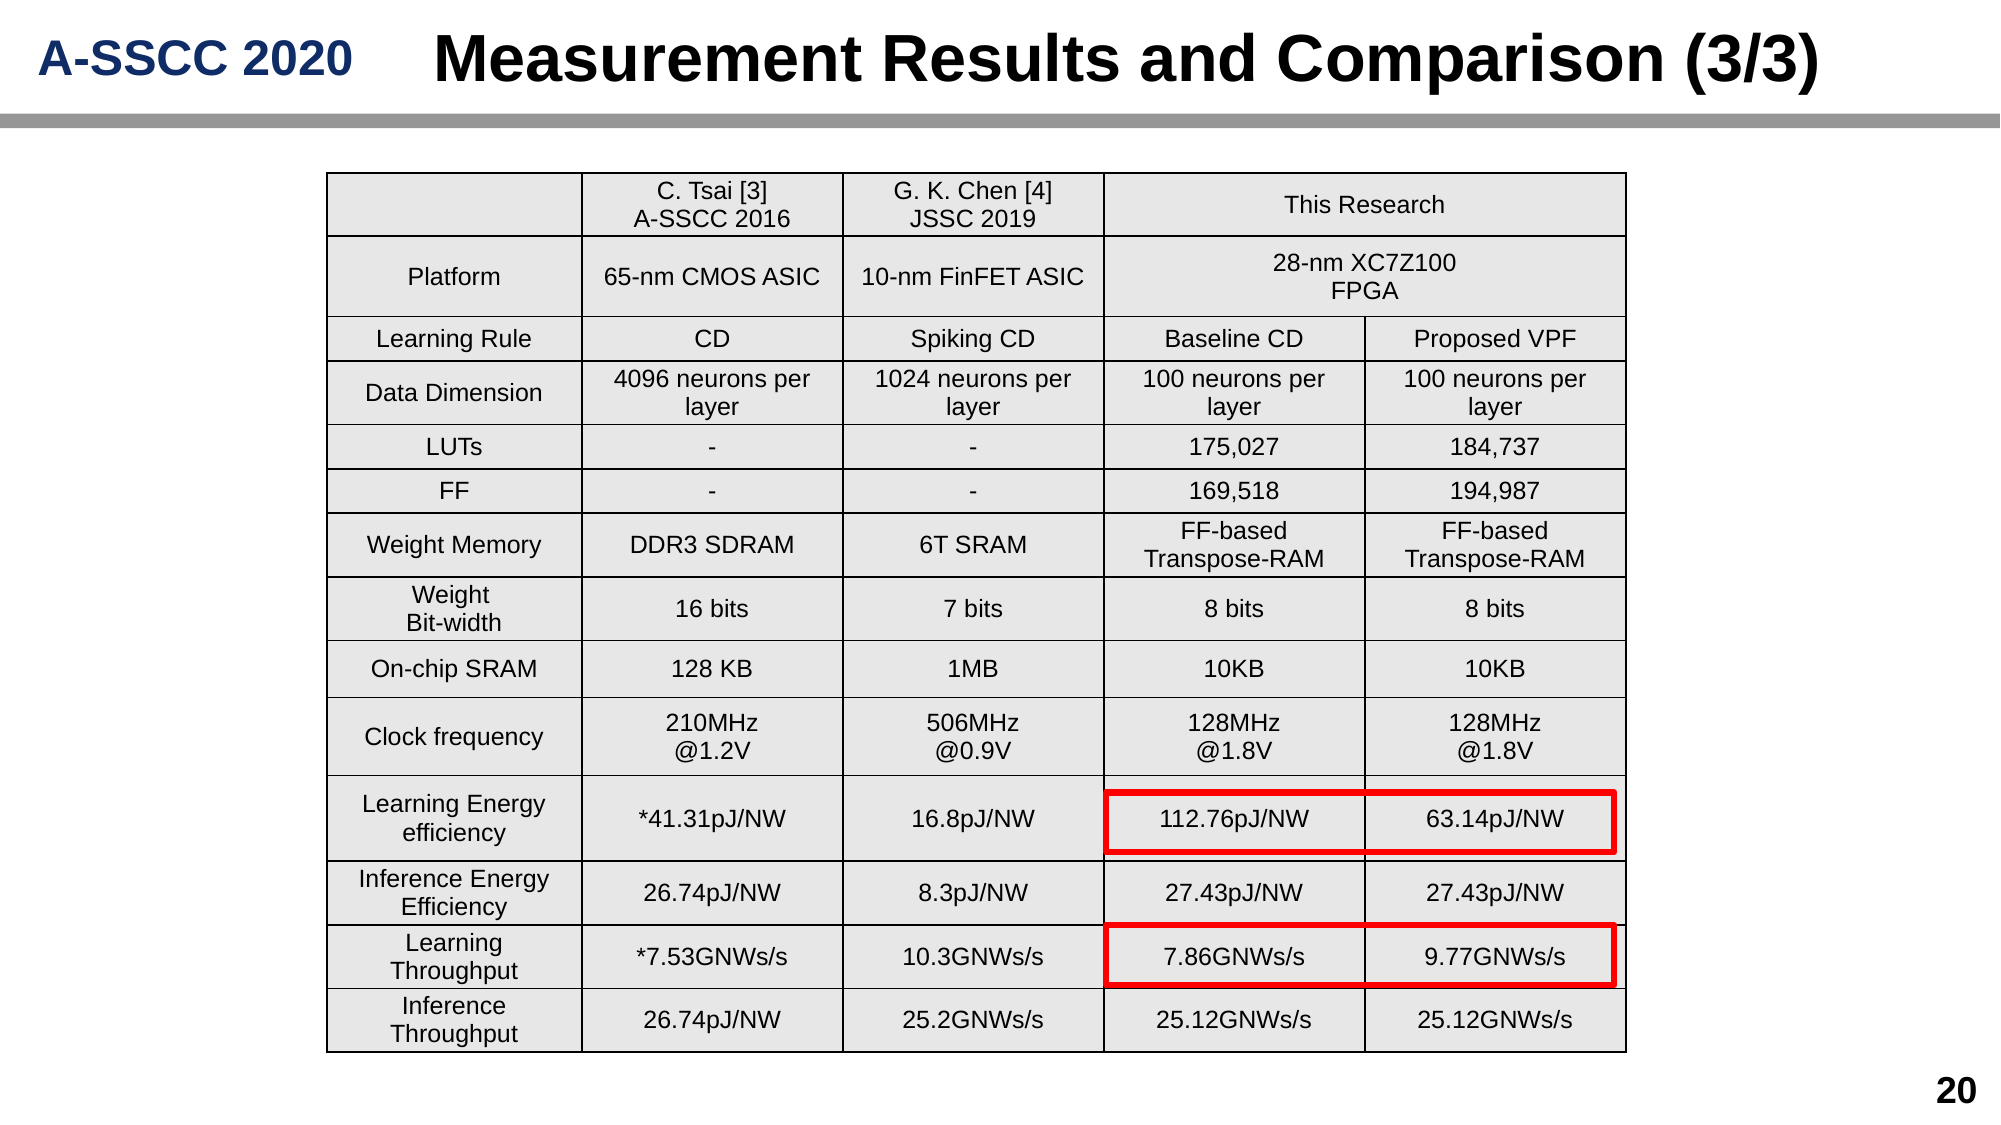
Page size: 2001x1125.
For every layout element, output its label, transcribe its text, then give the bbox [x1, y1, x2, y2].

table_cell Clock frequency [328, 698, 581, 775]
table_cell FF [328, 470, 581, 512]
table_cell Inference Energy Efficiency [328, 862, 581, 924]
table_cell 4096 neurons per layer [583, 362, 842, 424]
table_cell 100 neurons per layer [1366, 362, 1625, 424]
table_cell 28-nm XC7Z100 FPGA [1105, 237, 1625, 316]
table_cell 8 bits [1366, 578, 1625, 640]
table_cell FF-based Transpose-RAM [1105, 514, 1364, 576]
text_box [1104, 923, 1616, 987]
table_cell 26.74pJ/NW [583, 989, 842, 1051]
table_cell 8 bits [1105, 578, 1364, 640]
table_cell 194,987 [1366, 470, 1625, 512]
table_cell 175,027 [1105, 425, 1364, 468]
table_cell LUTs [328, 425, 581, 468]
table_cell 27.43pJ/NW [1366, 862, 1625, 924]
table_cell *41.31pJ/NW [583, 776, 842, 860]
table_cell 6T SRAM [844, 514, 1103, 576]
table_cell Spiking CD [844, 317, 1103, 360]
table_cell On-chip SRAM [328, 641, 581, 697]
table_cell 63.14pJ/NW [1366, 776, 1625, 860]
table_header G. K. Chen [4] JSSC 2019 [844, 174, 1103, 235]
table_cell Learning Throughput [328, 926, 581, 988]
table_cell Data Dimension [328, 362, 581, 424]
text_box [1104, 790, 1616, 854]
table_cell 9.77GNWs/s [1366, 926, 1625, 988]
table_cell 25.12GNWs/s [1105, 989, 1364, 1051]
table_cell CD [583, 317, 842, 360]
table_cell 10KB [1105, 641, 1364, 697]
table_header C. Tsai [3] A-SSCC 2016 [583, 174, 842, 235]
table_cell 1024 neurons per layer [844, 362, 1103, 424]
table_cell 16.8pJ/NW [844, 776, 1103, 860]
table_header This Research [1105, 174, 1625, 235]
table_cell DDR3 SDRAM [583, 514, 842, 576]
table_cell 128MHz @1.8V [1366, 698, 1625, 775]
table_cell 7 bits [844, 578, 1103, 640]
table_cell Weight Bit-width [328, 578, 581, 640]
table_cell Platform [328, 237, 581, 316]
table_cell 112.76pJ/NW [1105, 776, 1364, 790]
table_cell 100 neurons per layer [1105, 362, 1364, 424]
table_cell Baseline CD [1105, 317, 1364, 360]
table_cell 506MHz @0.9V [844, 698, 1103, 775]
table_cell 16 bits [583, 578, 842, 640]
table_cell 112.76pJ/NW [1105, 854, 1364, 860]
table_cell - [844, 425, 1103, 468]
table_cell - [583, 470, 842, 512]
table_header [328, 174, 581, 235]
table_cell 10.3GNWs/s [844, 926, 1103, 988]
table_cell - [844, 470, 1103, 512]
table_cell Learning Rule [328, 317, 581, 360]
table_cell 10-nm FinFET ASIC [844, 237, 1103, 316]
table_cell FF-based Transpose-RAM [1366, 514, 1625, 576]
table_cell 8.3pJ/NW [844, 862, 1103, 924]
table_cell 210MHz @1.2V [583, 698, 842, 775]
table_cell 65-nm CMOS ASIC [583, 237, 842, 316]
table_cell 25.2GNWs/s [844, 989, 1103, 1051]
table_cell 27.43pJ/NW [1105, 862, 1364, 923]
table_cell 184,737 [1366, 425, 1625, 468]
table_cell 25.12GNWs/s [1366, 989, 1625, 1051]
table_cell 10KB [1366, 641, 1625, 697]
table_cell 128MHz @1.8V [1105, 698, 1364, 775]
table_cell - [583, 425, 842, 468]
table_cell Weight Memory [328, 514, 581, 576]
table_cell Inference Throughput [328, 989, 581, 1051]
title Measurement Results and Comparison (3/3) [255, 0, 2000, 118]
table_cell Learning Energy efficiency [328, 776, 581, 860]
table_cell 1MB [844, 641, 1103, 697]
table_cell 128 KB [583, 641, 842, 697]
table_cell 26.74pJ/NW [583, 862, 842, 924]
table_cell 169,518 [1105, 470, 1364, 512]
table_cell Proposed VPF [1366, 317, 1625, 360]
table_cell *7.53GNWs/s [583, 926, 842, 988]
